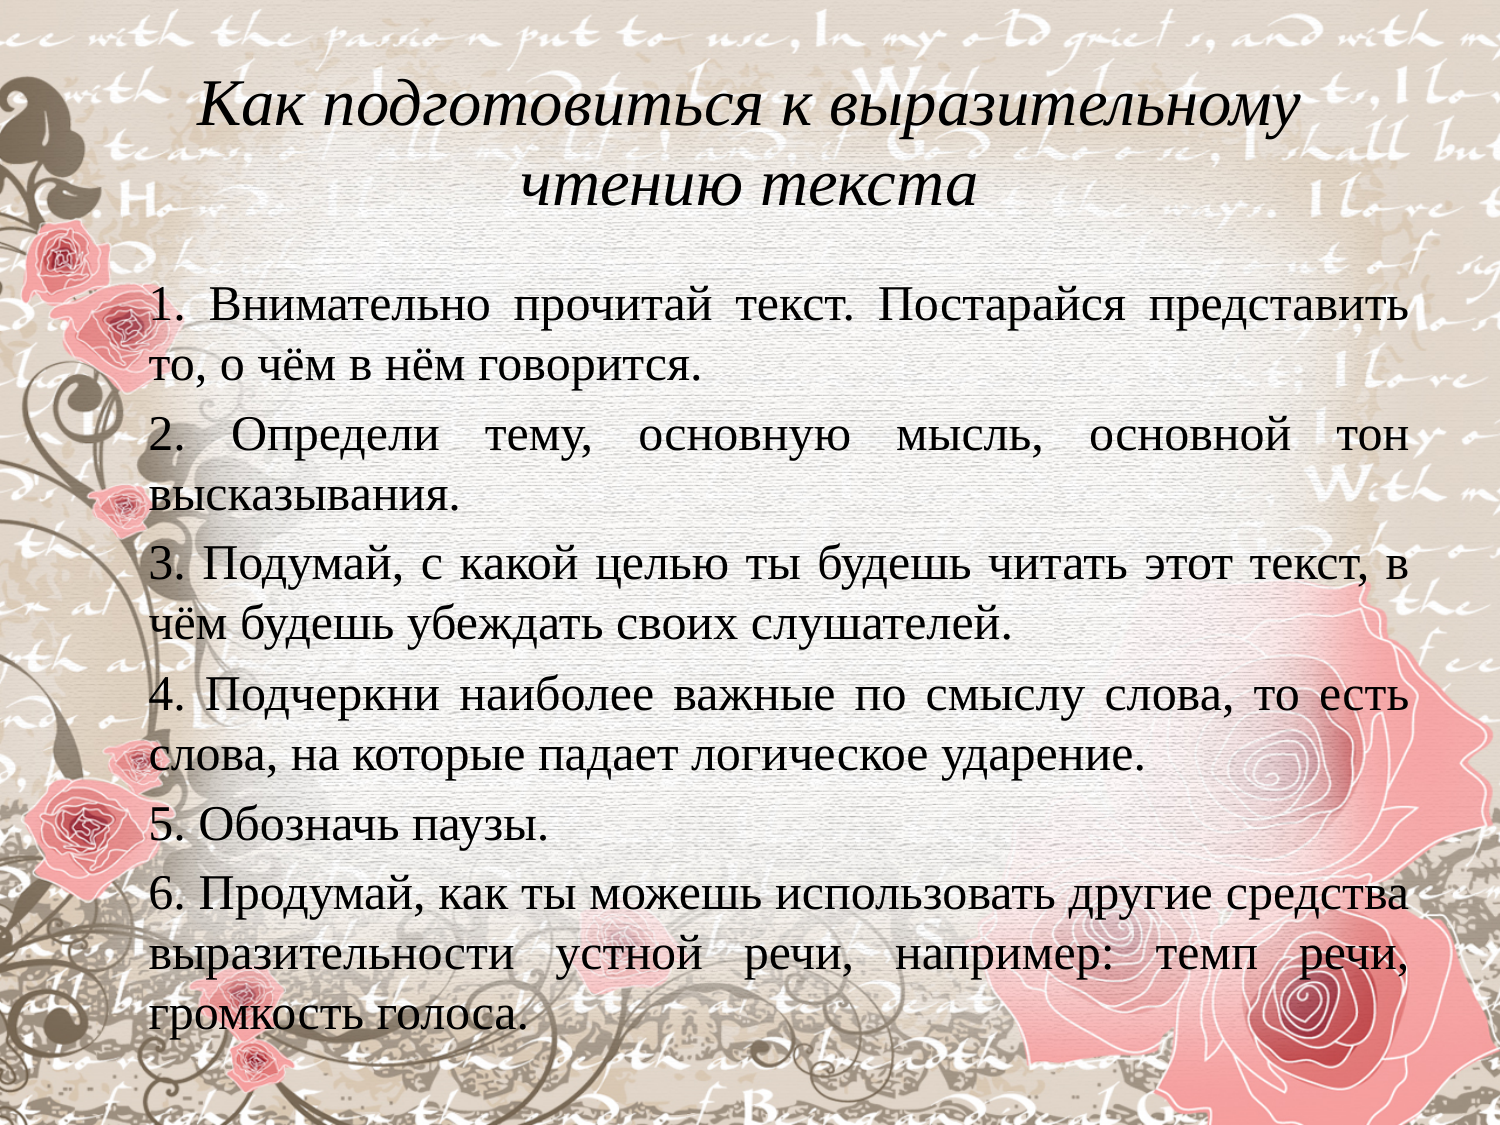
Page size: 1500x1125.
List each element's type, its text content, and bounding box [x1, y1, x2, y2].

title Как подготовиться к выразительному чтению текста [74, 44, 1426, 233]
picture [0, 0, 1500, 1125]
list 1. Внимательно прочитай текст. Постарайся представить то, о чём в нём говорится. 2. Определи тему, основную мысль, основной тон высказывания. 3. Подумай, с какой целью ты будешь читать этот текст, в чём будешь убеждать своих слушателей. 4. Подчеркни наиболее важные по смыслу слова, то есть слова, на которые падает логическое ударение. 5. Обозначь паузы. 6. Продумай, как ты можешь использовать другие средства выразительности устной речи, например: темп речи, громкость голоса. [74, 262, 1426, 1006]
